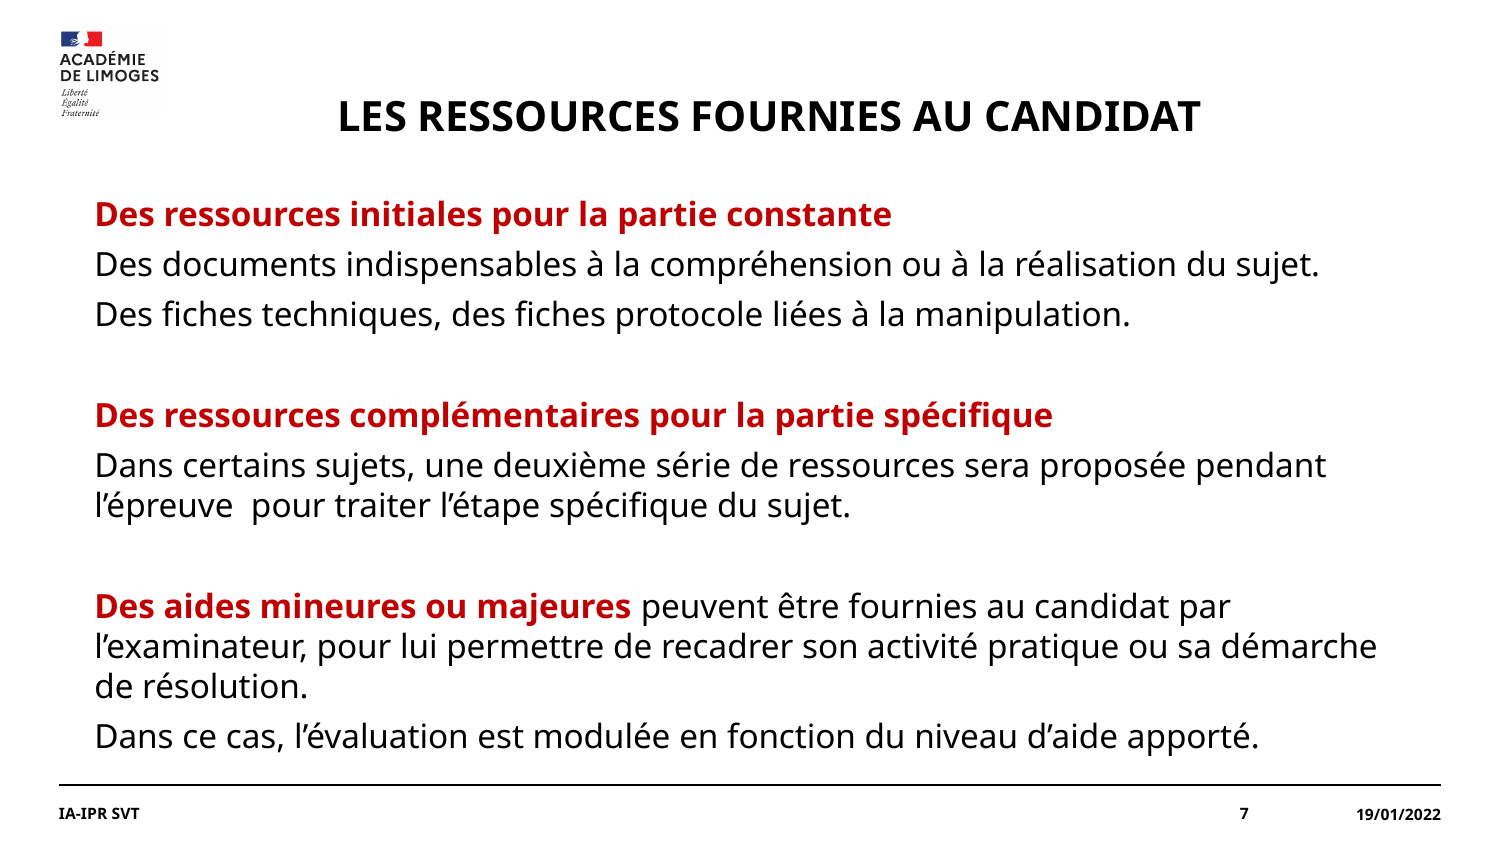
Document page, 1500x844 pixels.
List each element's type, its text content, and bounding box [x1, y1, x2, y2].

text_box Des ressources initiales pour la partie constante Des documents indispensables à la compréhension ou à la réalisation du sujet. Des fiches techniques, des fiches protocole liées à la manipulation. Des ressources complémentaires pour la partie spécifique Dans certains sujets, une deuxième série de ressources sera proposée pendant l’épreuve pour traiter l’étape spécifique du sujet. Des aides mineures ou majeures peuvent être fournies au candidat par l’examinateur, pour lui permettre de recadrer son activité pratique ou sa démarche de résolution. Dans ce cas, l’évaluation est modulée en fonction du niveau d’aide apporté. [79, 185, 1400, 748]
text_box LES RESSOURCES FOURNIES AU CANDIDAT [289, 95, 1249, 151]
picture [59, 25, 162, 117]
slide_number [1249, 784, 1441, 844]
footer IA-IPR SVT [59, 784, 1027, 844]
slide_number 7 [1027, 784, 1249, 844]
